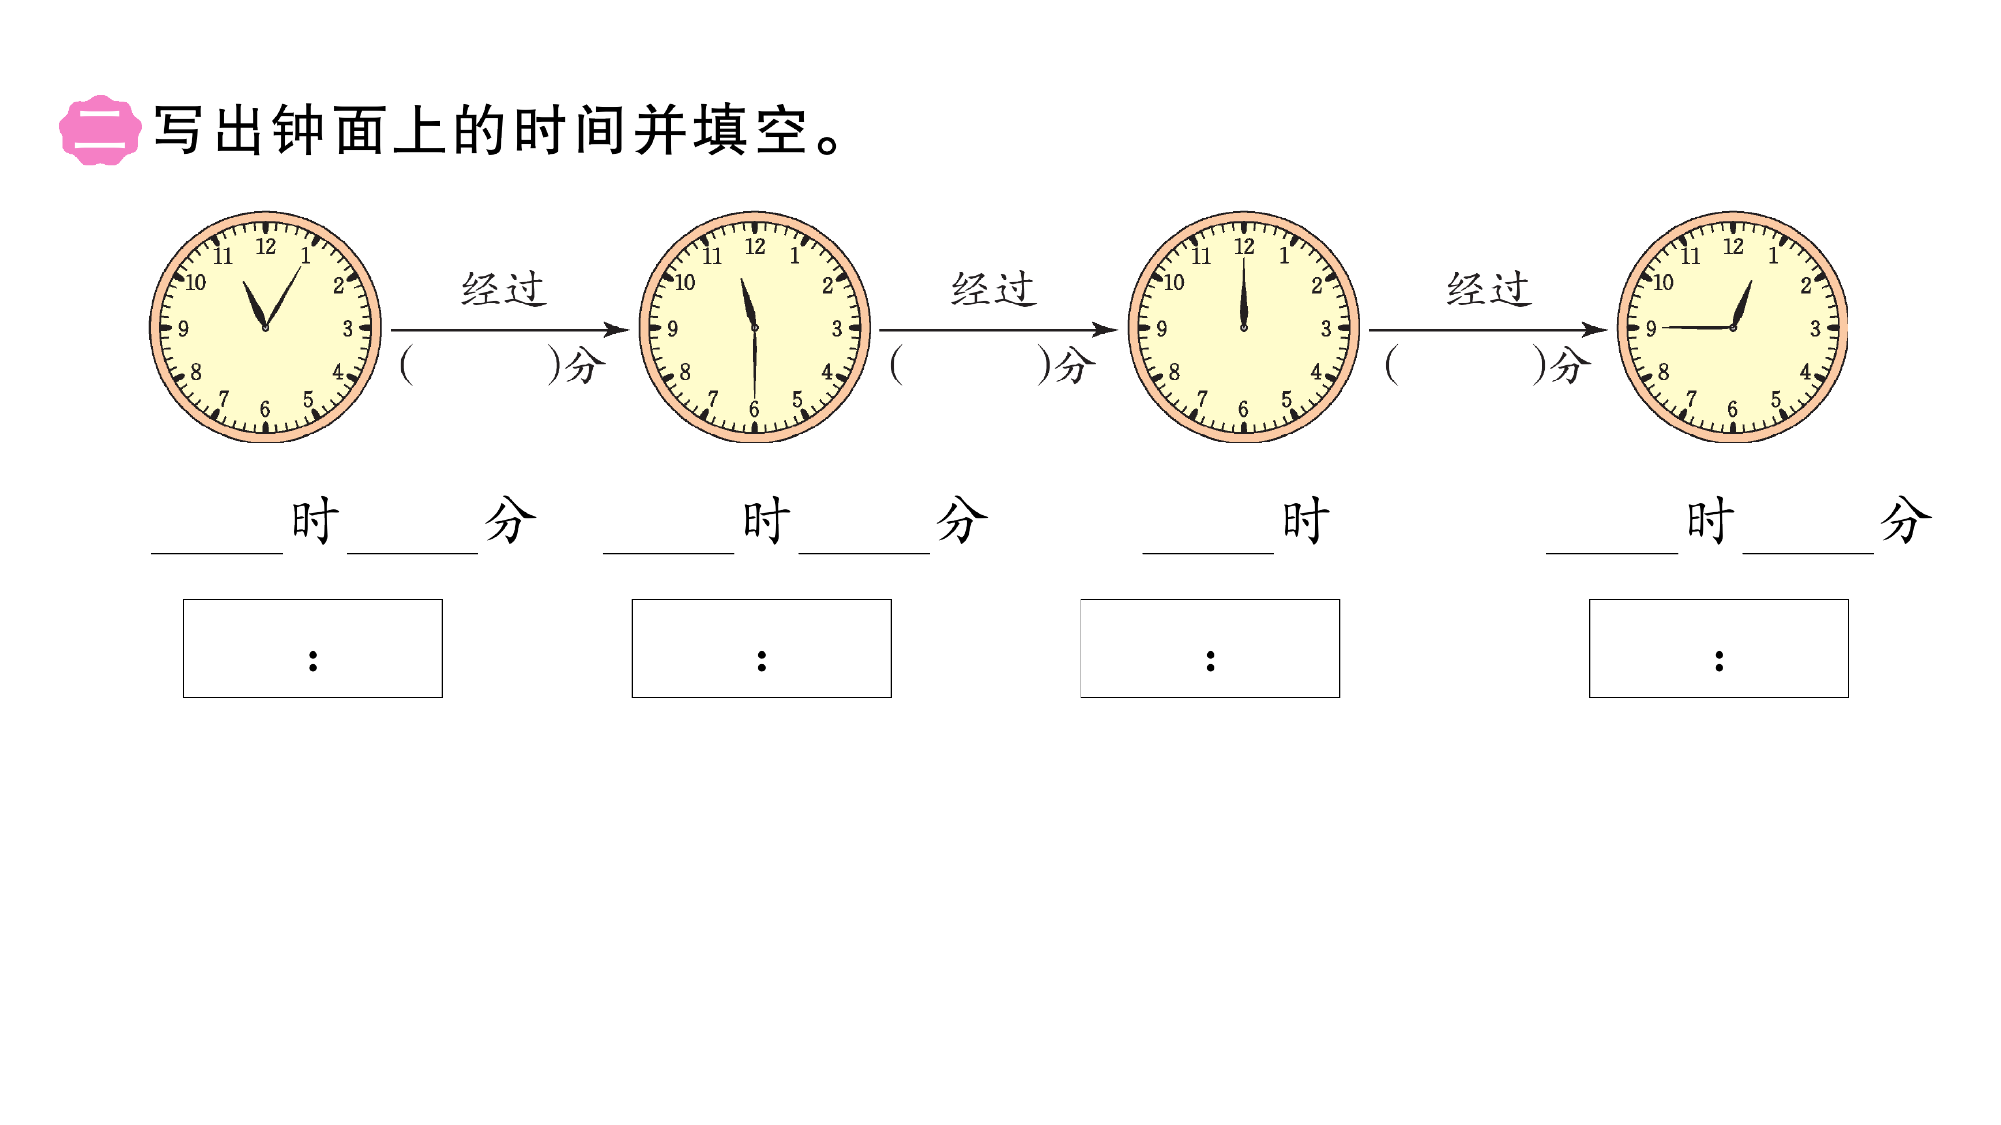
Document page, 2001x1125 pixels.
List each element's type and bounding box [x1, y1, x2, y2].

picture [54, 78, 1945, 730]
